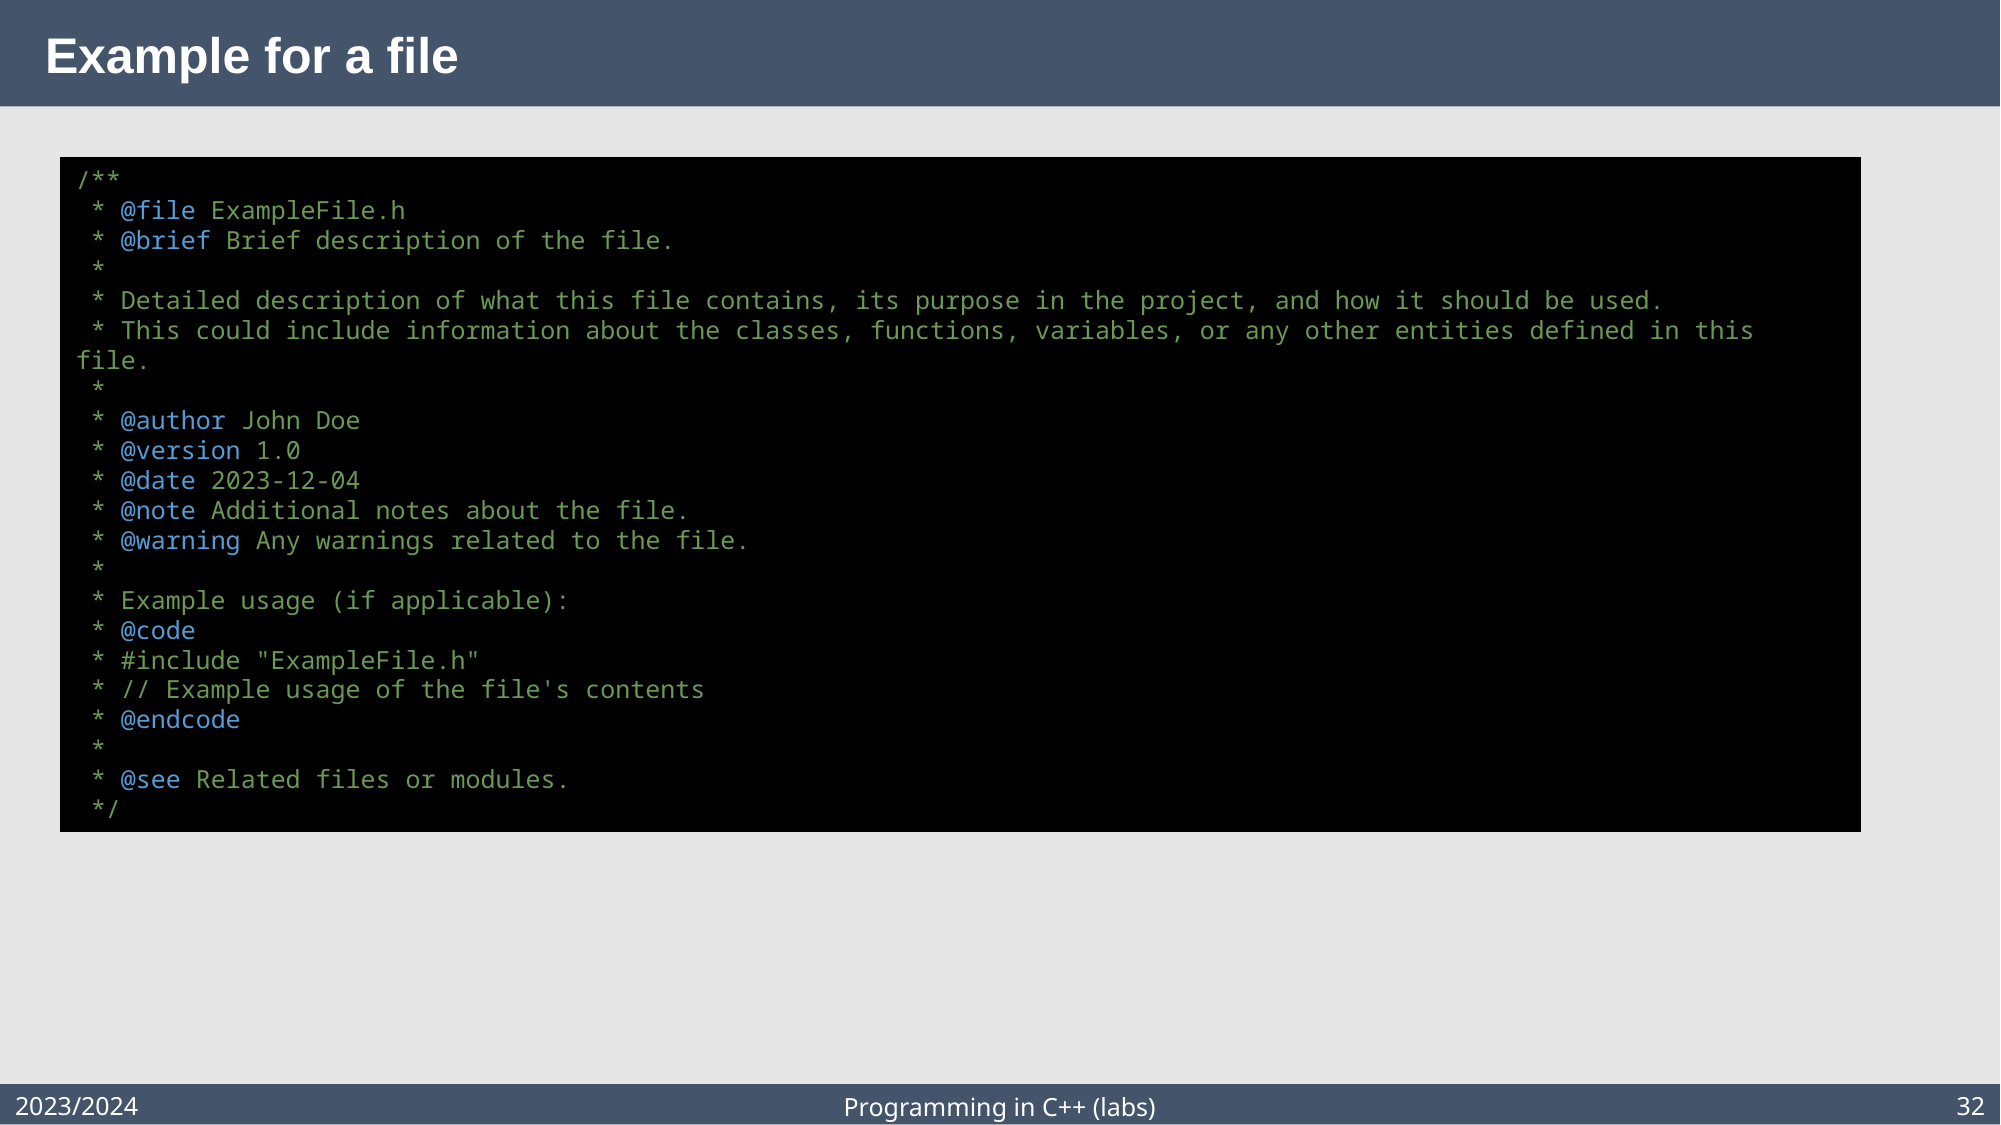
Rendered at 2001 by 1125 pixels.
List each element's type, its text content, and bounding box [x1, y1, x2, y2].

text_box Programming in C++ (labs) [662, 1084, 1338, 1125]
text_box 32 [1550, 1082, 2000, 1124]
text_box /** * @file ExampleFile.h * @brief Brief description of the file. * * Detailed description of what this file contains, its purpose in the project, and how it should be used. * This could include information about the classes, functions, variables, or any other entities defined in this file. * * @author John Doe * @version 1.0 * @date 2023-12-04 * @note Additional notes about the file. * @warning Any warnings related to the file. * * Example usage (if applicable): * @code * #include "ExampleFile.h" * // Example usage of the file's contents * @endcode * * @see Related files or modules. */ [60, 157, 1861, 832]
title Example for a file [0, 0, 2000, 107]
text_box 2023/2024 [0, 1082, 450, 1124]
